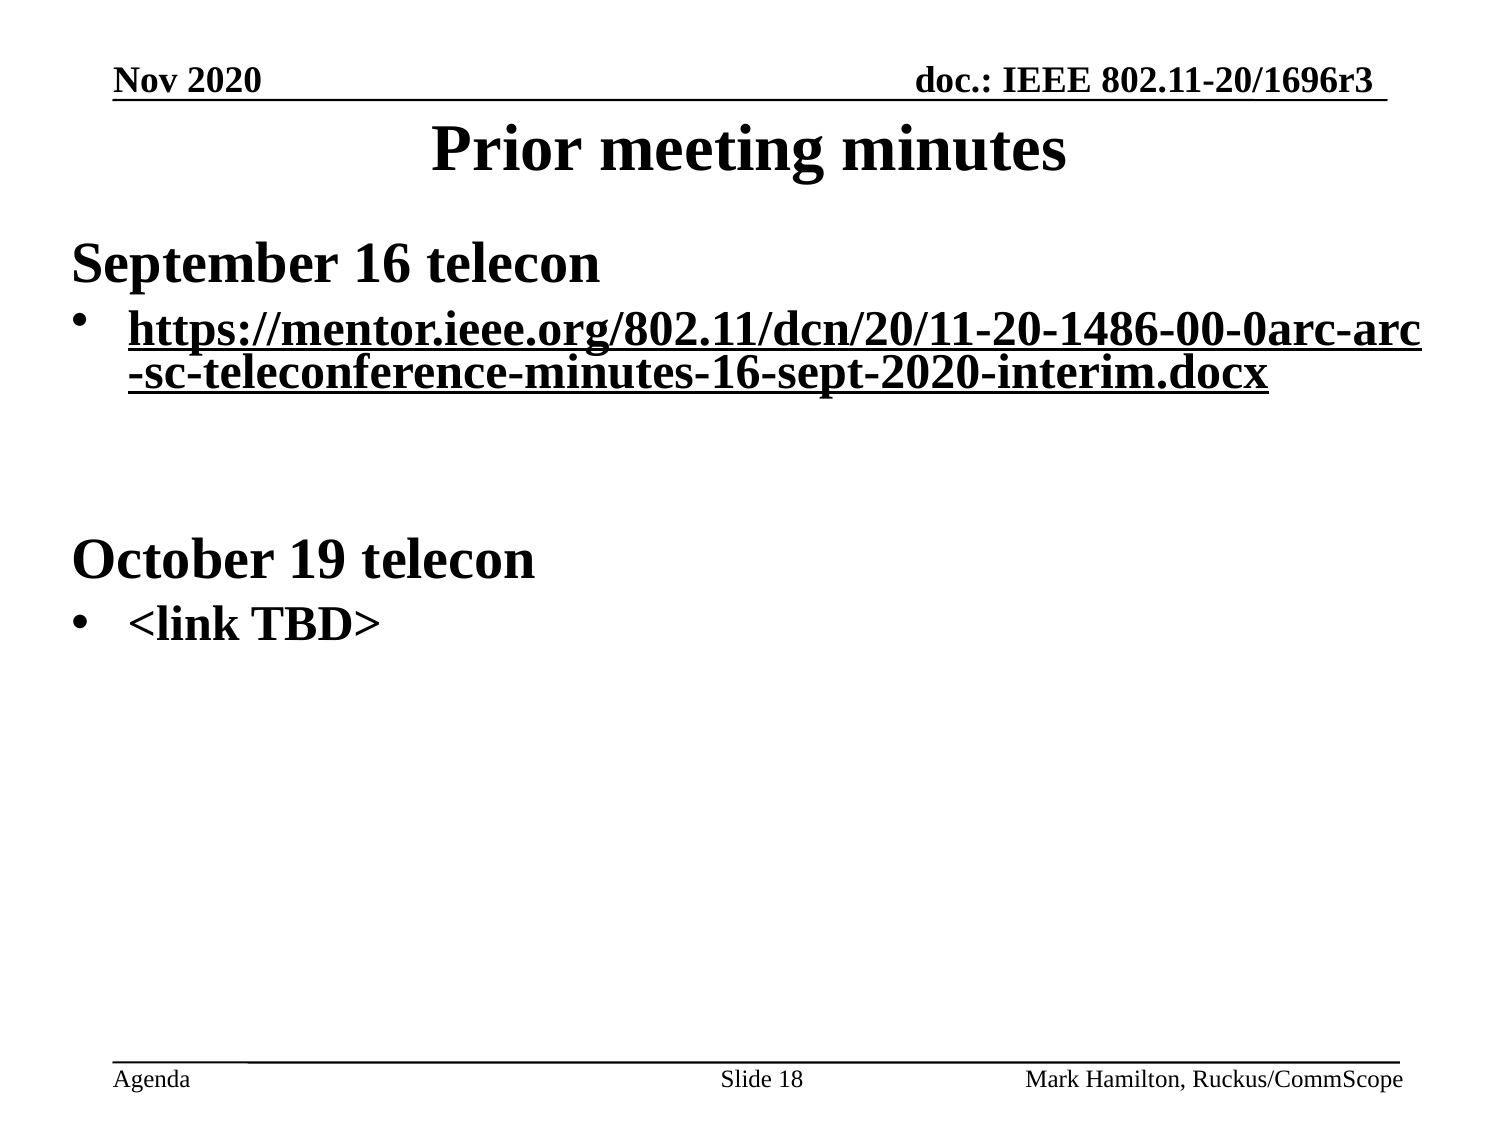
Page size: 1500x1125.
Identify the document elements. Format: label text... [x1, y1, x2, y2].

list September 16 telecon https://mentor.ieee.org/802.11/dcn/20/11-20-1486-00-0arc-arc-sc-teleconference-minutes-16-sept-2020-interim.docx October 19 telecon <link TBD> [56, 224, 1444, 938]
title Prior meeting minutes [112, 99, 1388, 188]
